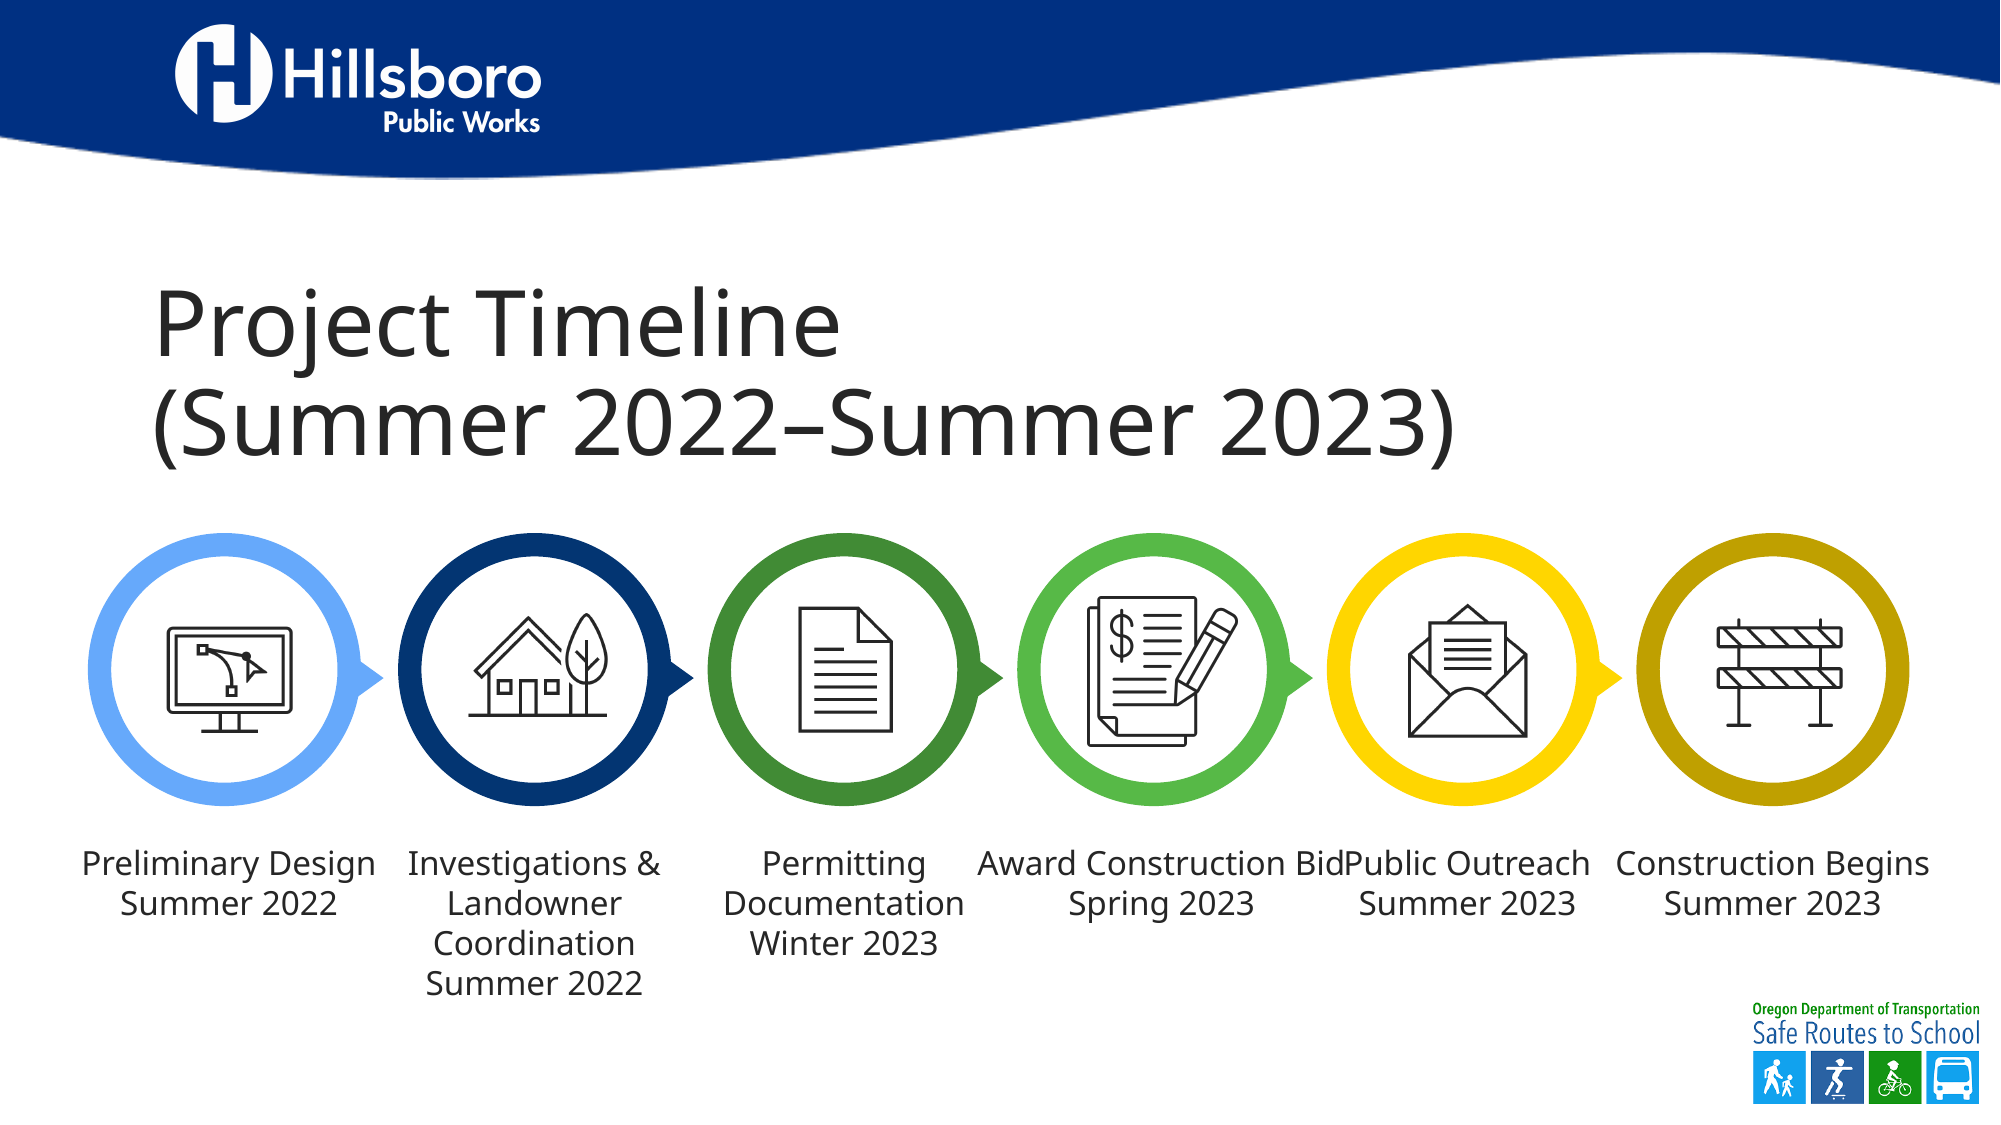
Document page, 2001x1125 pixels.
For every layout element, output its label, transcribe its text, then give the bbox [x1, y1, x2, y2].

text_box Preliminary Design Summer 2022 [66, 834, 392, 970]
picture [1392, 596, 1543, 747]
text_box Permitting Documentation Winter 2023 [707, 834, 981, 970]
picture [154, 602, 305, 753]
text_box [1017, 532, 1313, 807]
picture [1087, 596, 1238, 747]
picture [1704, 593, 1855, 744]
text_box Investigations & Landowner Coordination Summer 2022 [393, 834, 677, 1050]
picture [770, 594, 921, 745]
picture [1751, 1000, 1981, 1106]
text_box Public Outreach Summer 2023 [1361, 834, 1607, 930]
picture [0, 0, 2000, 180]
text_box [1636, 533, 1910, 807]
picture [462, 594, 613, 745]
text_box Award Construction Bid Spring 2023 [962, 834, 1361, 930]
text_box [707, 532, 1004, 807]
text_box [87, 532, 384, 807]
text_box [398, 532, 694, 807]
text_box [1326, 532, 1623, 807]
title Project Timeline (Summer 2022–Summer 2023) [137, 267, 1863, 485]
text_box Construction Begins Summer 2023 [1607, 834, 1946, 930]
